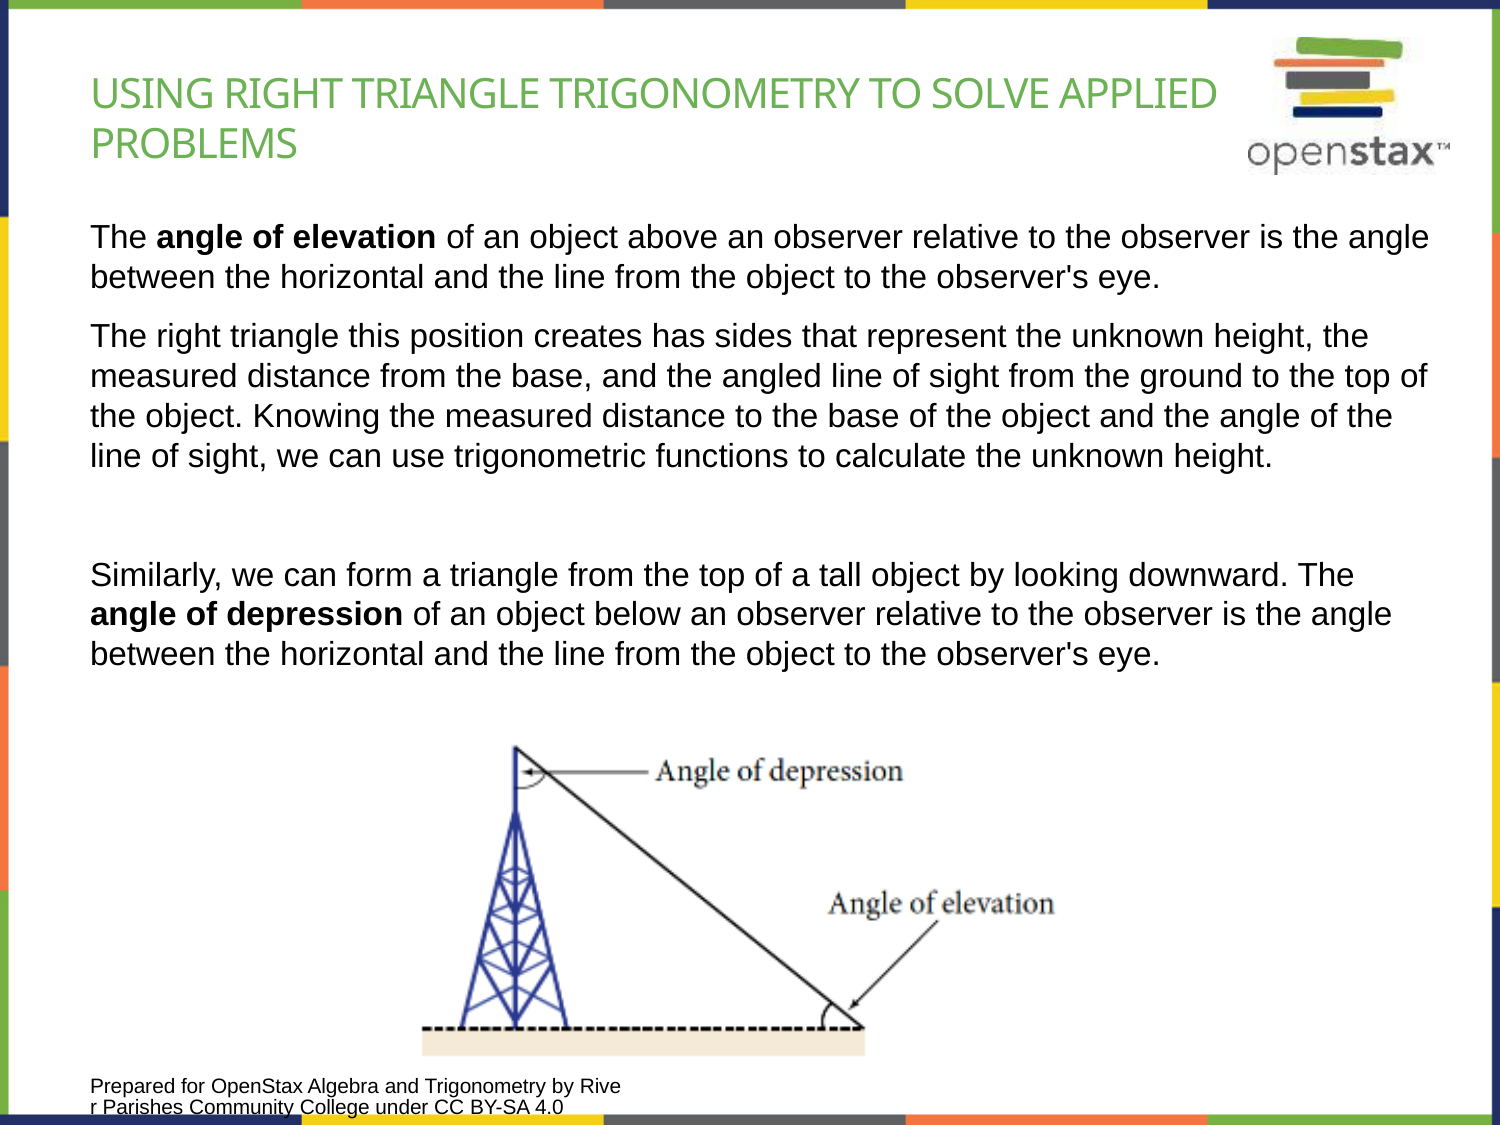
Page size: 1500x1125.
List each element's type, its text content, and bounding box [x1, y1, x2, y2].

title Using Right Triangle Trigonometry to Solve Applied Problems [75, 39, 1247, 175]
list The angle of elevation of an object above an observer relative to the observer is the angle between the horizontal and the line from the object to the observer's eye. The right triangle this position creates has sides that represent the unknown height, the measured distance from the base, and the angled line of sight from the ground to the top of the object. Knowing the measured distance to the base of the object and the angle of the line of sight, we can use trigonometric functions to calculate the unknown height. Similarly, we can form a triangle from the top of a tall object by looking downward. The angle of depression of an object below an observer relative to the observer is the angle between the horizontal and the line from the object to the observer's eye. [75, 208, 1450, 701]
footer Prepared for OpenStax Algebra and Trigonometry by River Parishes Community College under CC BY-SA 4.0 [75, 1065, 638, 1112]
picture [0, 0, 1500, 1125]
